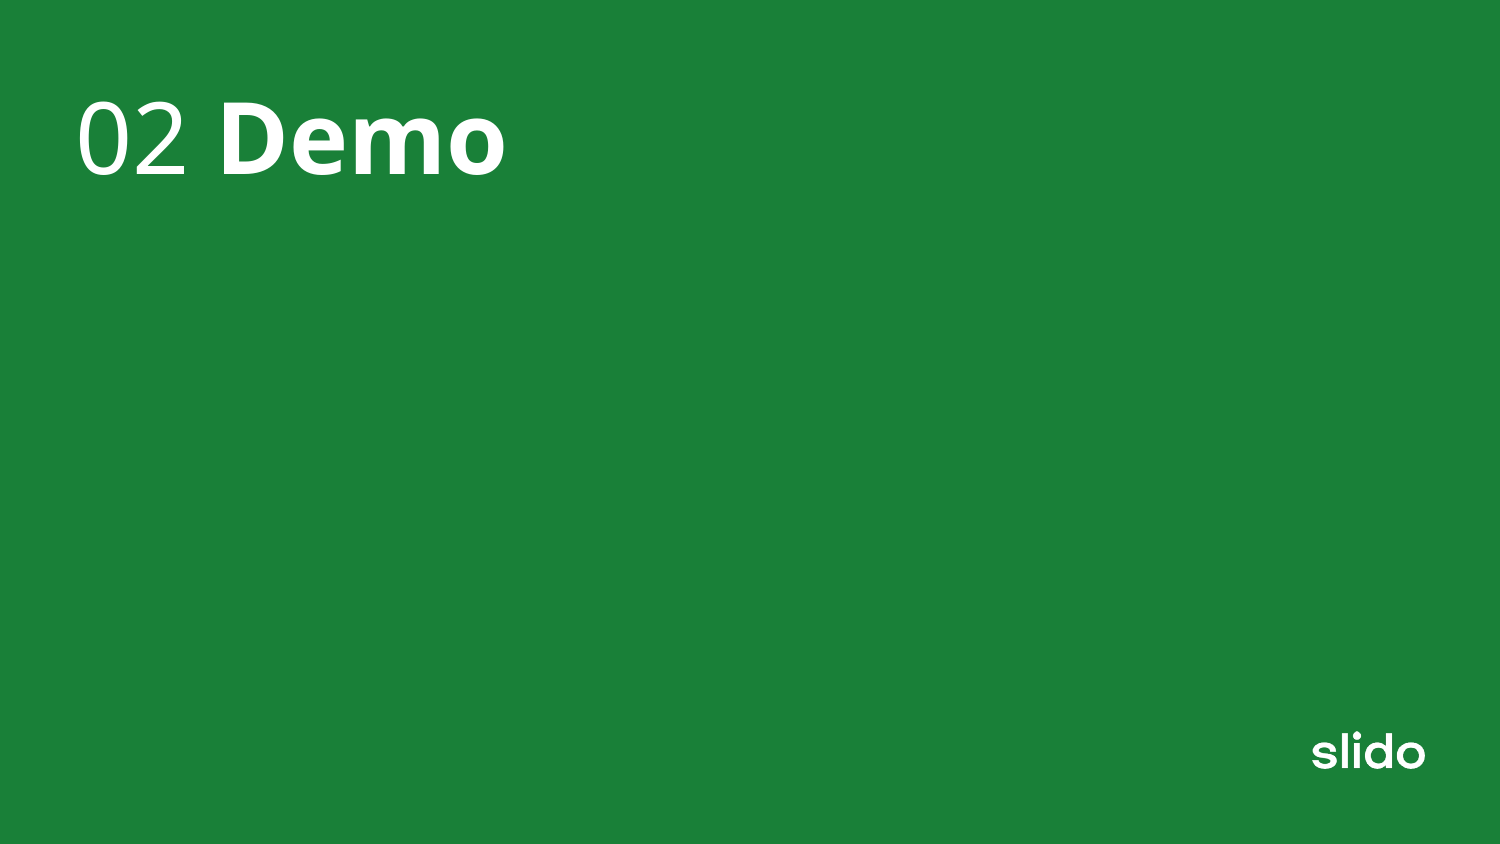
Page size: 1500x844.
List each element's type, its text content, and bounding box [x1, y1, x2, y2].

picture [1312, 731, 1425, 769]
title 02 Demo [75, 75, 1425, 422]
